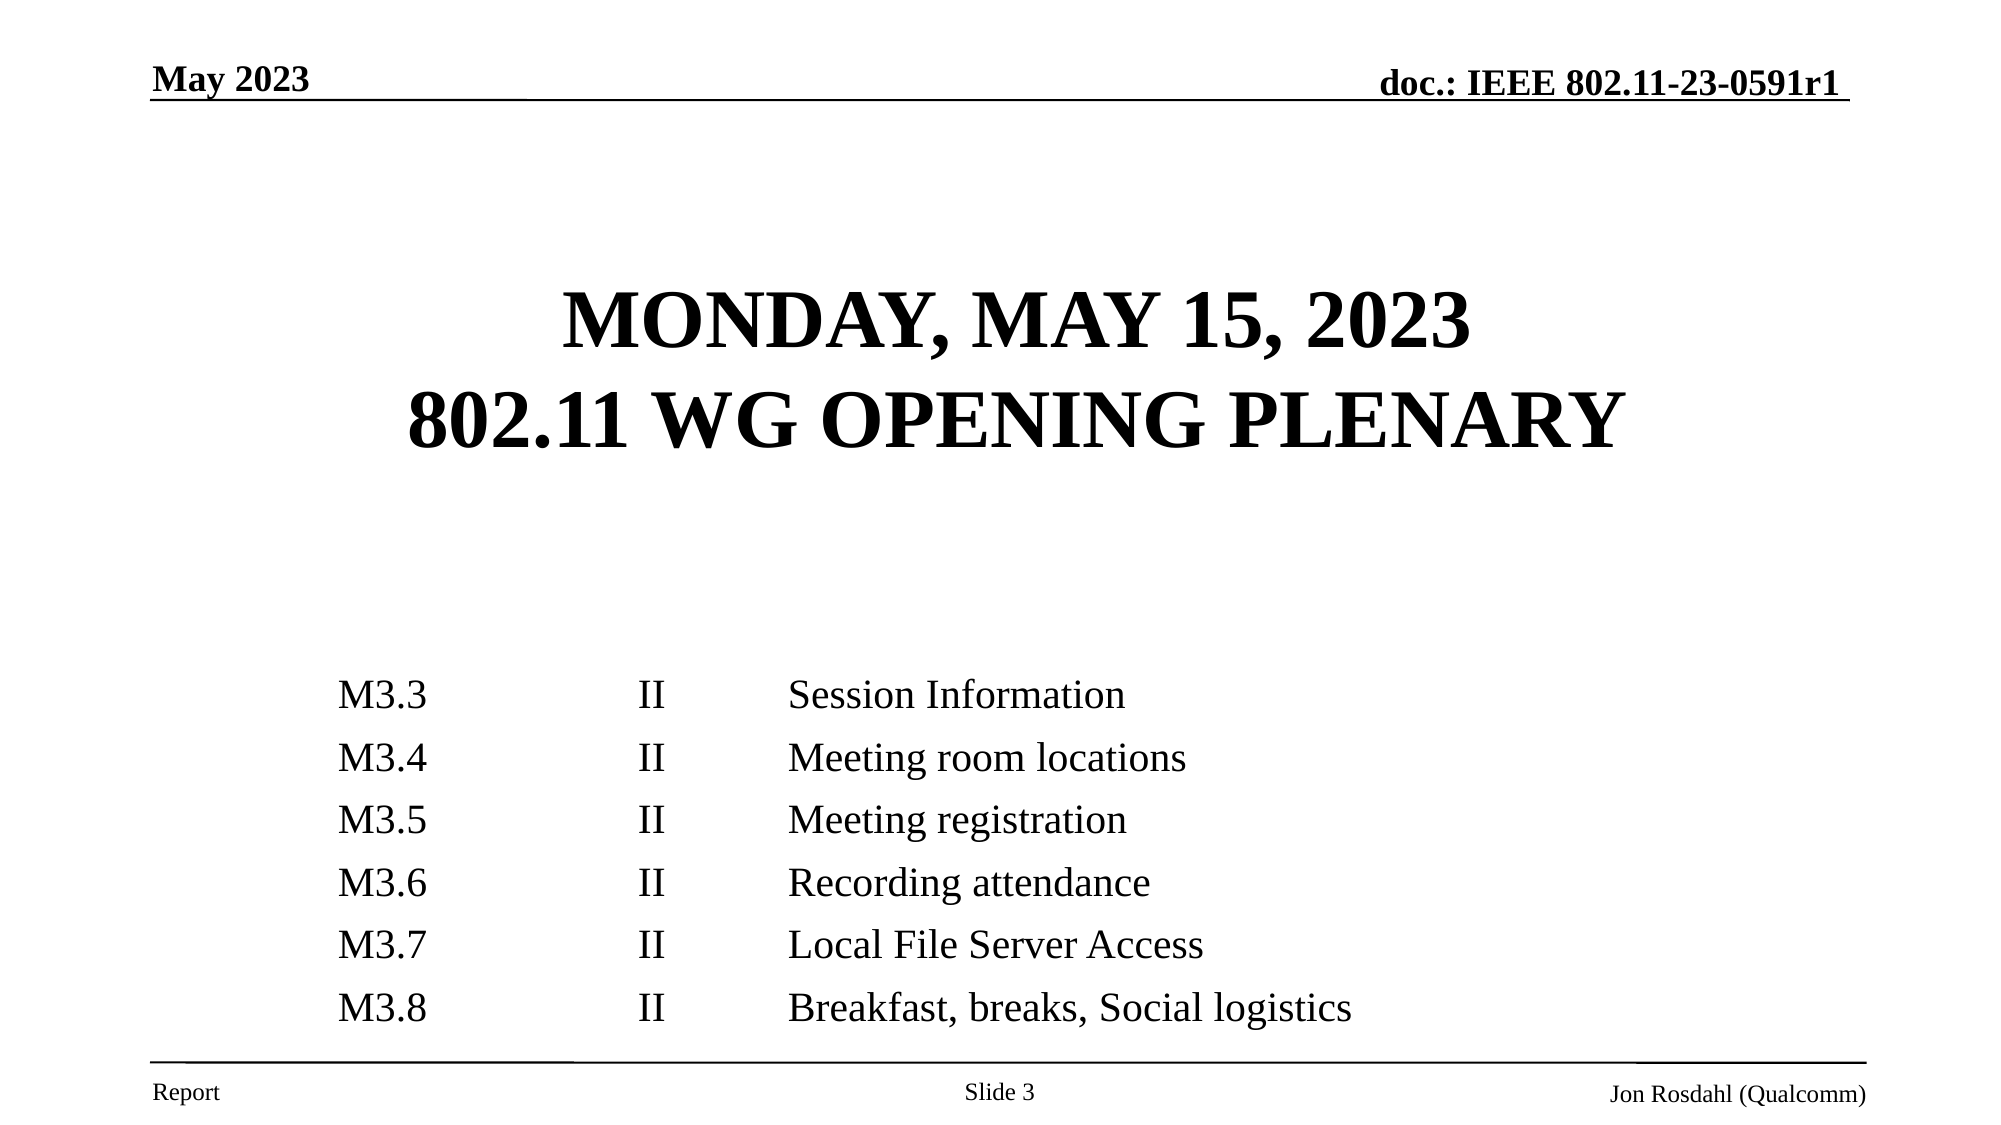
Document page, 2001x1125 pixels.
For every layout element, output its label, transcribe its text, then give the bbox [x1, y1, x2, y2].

list M3.3 II Session Information M3.4 II Meeting room locations M3.5 II Meeting registration M3.6 II Recording attendance M3.7 II Local File Server Access M3.8 II Breakfast, breaks, Social logistics [172, 637, 1874, 1038]
slide_number Slide 3 [930, 1075, 1069, 1107]
title Monday, May 15, 2023 802.11 WG Opening Plenary [167, 256, 1868, 481]
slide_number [152, 54, 563, 100]
footer Jon Rosdahl (Qualcomm) [1169, 1076, 1867, 1108]
